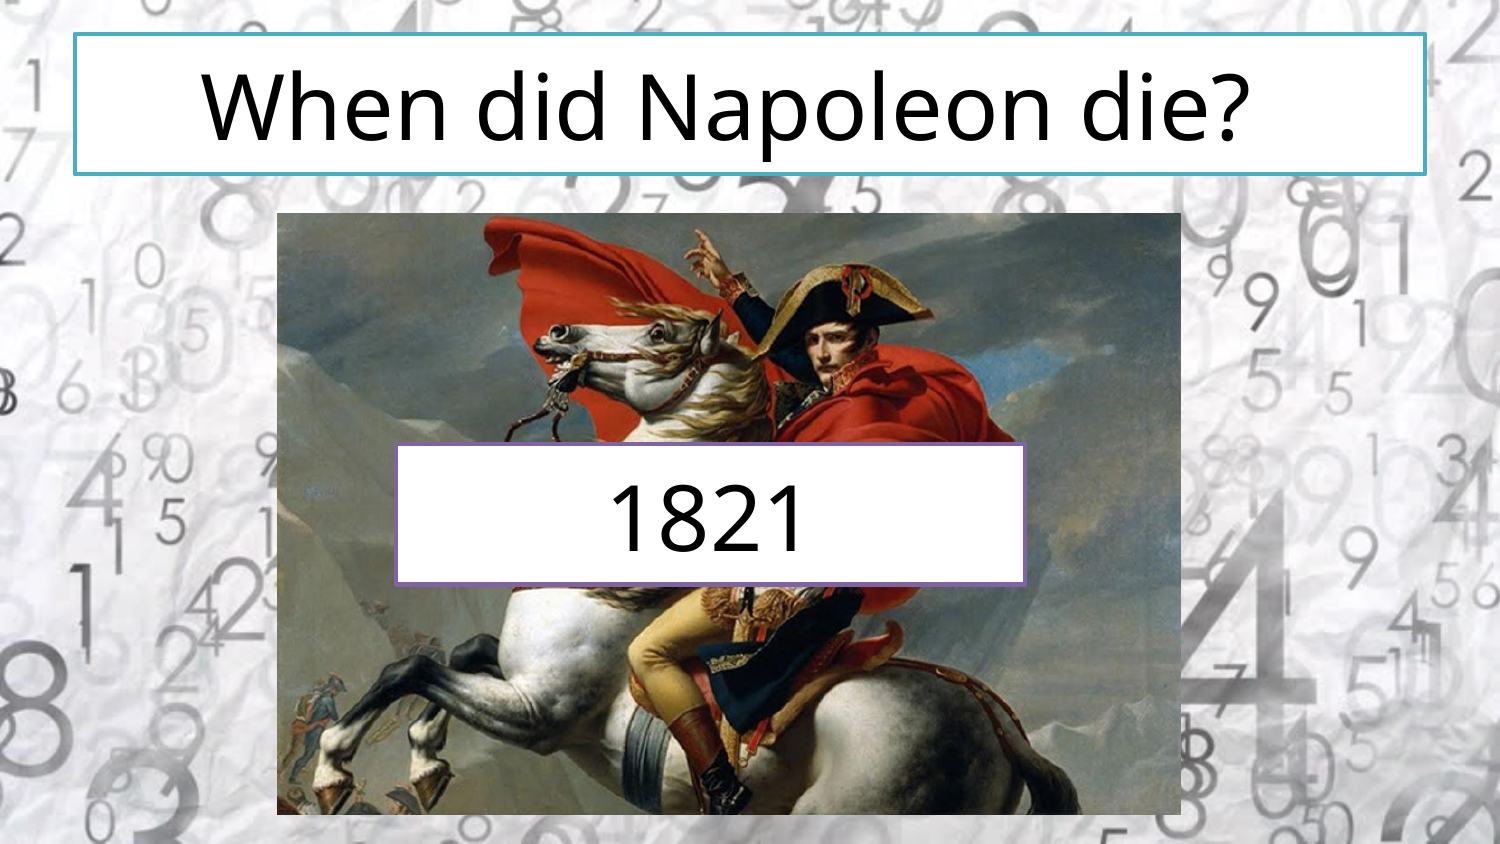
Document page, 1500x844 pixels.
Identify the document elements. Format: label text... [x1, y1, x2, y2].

picture [0, 0, 1500, 844]
title When did Napoleon die? [73, 32, 1427, 176]
